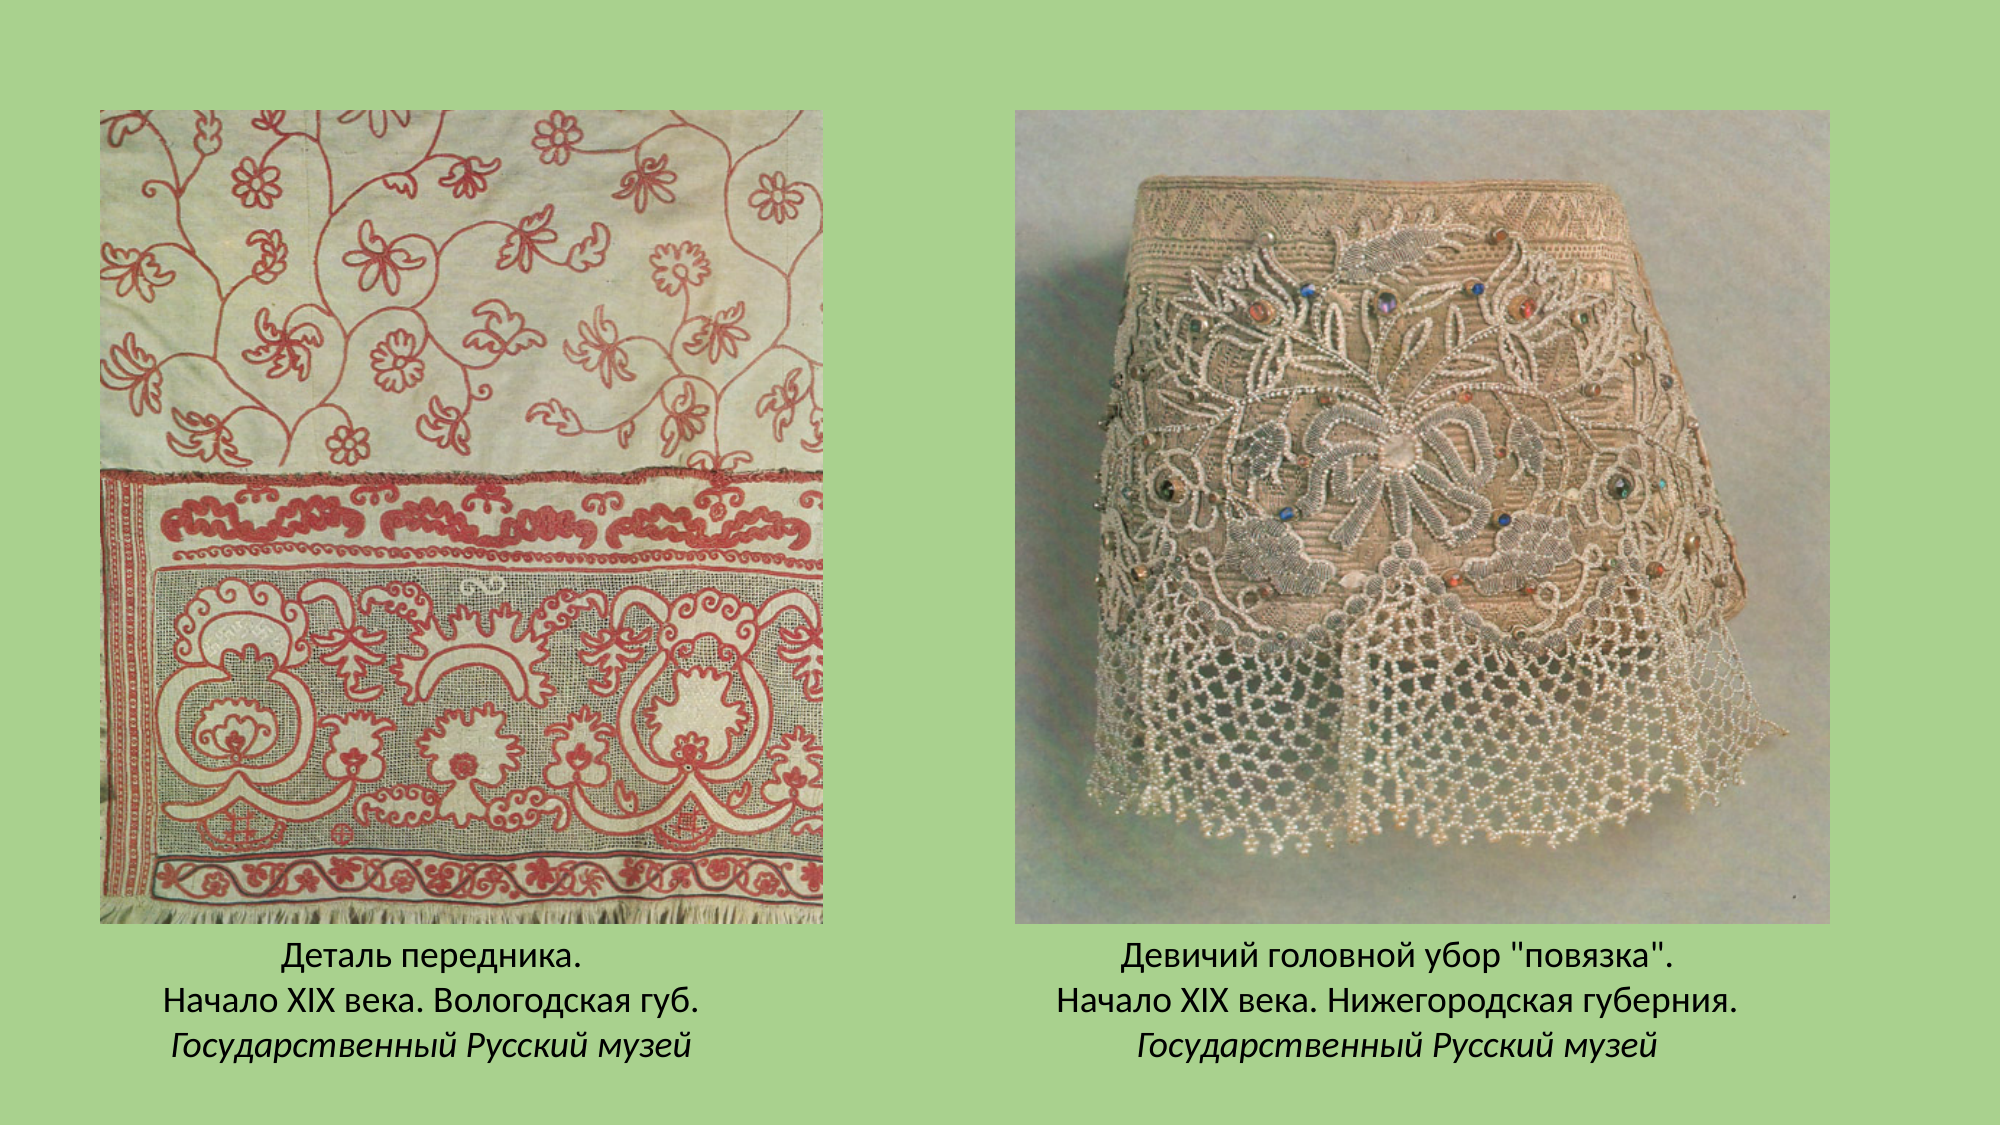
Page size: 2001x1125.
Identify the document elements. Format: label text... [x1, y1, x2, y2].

text_box Девичий головной убор "повязка". Начало XIX века. Нижегородская губерния. Государственный Русский музей [1041, 924, 1754, 1073]
picture [1015, 110, 1830, 924]
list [100, 110, 823, 924]
text_box Деталь передника. Начало XIX века. Вологодская губ. Государственный Русский музей [148, 924, 716, 1073]
